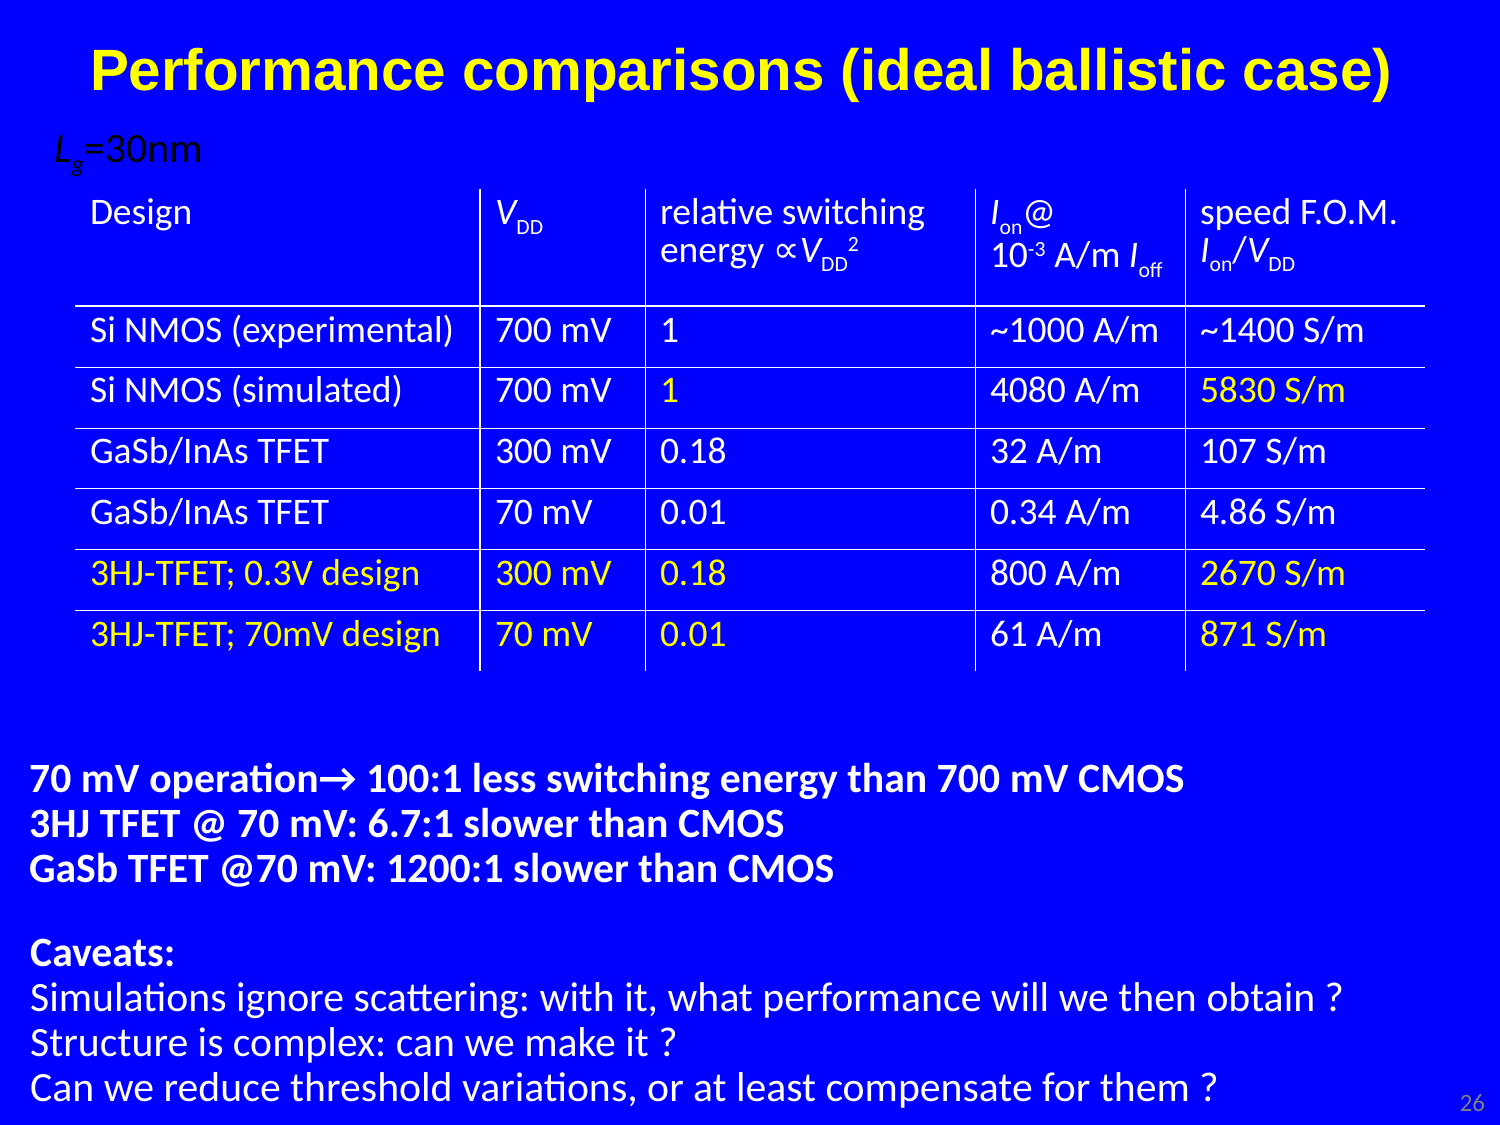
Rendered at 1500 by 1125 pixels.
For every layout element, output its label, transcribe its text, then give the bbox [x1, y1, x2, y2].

table_cell 300 mV [481, 429, 645, 488]
table_cell Si NMOS (experimental) [75, 307, 479, 367]
table_header Design [75, 189, 479, 305]
table_cell 5830 S/m [1186, 368, 1425, 428]
table_cell GaSb/InAs TFET [75, 429, 479, 488]
table_header Ion@ 10-3 A/m Ioff [976, 189, 1185, 305]
table_header relative switching energy ∝VDD2 [646, 189, 975, 305]
table_cell 61 A/m [976, 611, 1185, 671]
table_cell 3HJ-TFET; 0.3V design [75, 550, 479, 610]
table_cell 32 A/m [976, 429, 1185, 488]
table_cell Si NMOS (simulated) [75, 368, 479, 428]
table_cell 871 S/m [1186, 611, 1425, 671]
table_cell ~1400 S/m [1186, 307, 1425, 367]
table_cell 300 mV [481, 550, 645, 610]
table_cell 4.86 S/m [1186, 489, 1425, 549]
table_cell ~1000 A/m [976, 307, 1185, 367]
table_cell 1 [646, 368, 975, 428]
table_cell 800 A/m [976, 550, 1185, 610]
table_header speed F.O.M. Ion/VDD [1186, 189, 1425, 305]
table_cell 700 mV [481, 307, 645, 367]
table_cell 3HJ-TFET; 70mV design [75, 611, 479, 671]
table_cell 2670 S/m [1186, 550, 1425, 610]
table_cell 0.18 [646, 429, 975, 488]
table_cell 0.18 [646, 550, 975, 610]
title Performance comparisons (ideal ballistic case) [75, 34, 1475, 100]
table_cell 70 mV [481, 489, 645, 549]
text_box Lg=30nm [39, 114, 277, 181]
table_cell 1 [646, 307, 975, 367]
table_cell 0.01 [646, 611, 975, 671]
table_cell 70 mV [481, 611, 645, 671]
text_box Caveats: Simulations ignore scattering: with it, what performance will we then obtain ? Structure is complex: can we make it ? Can we reduce threshold variations, or at least compensate for them ? [15, 923, 1481, 1119]
text_box 70 mV operation→ 100:1 less switching energy than 700 mV CMOS 3HJ TFET @ 70 mV: 6.7:1 slower than CMOS GaSb TFET @70 mV: 1200:1 slower than CMOS [14, 749, 1480, 899]
table_cell 4080 A/m [976, 368, 1185, 428]
table_cell 0.01 [646, 489, 975, 549]
table_cell 0.34 A/m [976, 489, 1185, 549]
table_cell 700 mV [481, 368, 645, 428]
table_cell 107 S/m [1186, 429, 1425, 488]
table_header VDD [481, 189, 645, 305]
table_cell GaSb/InAs TFET [75, 489, 479, 549]
